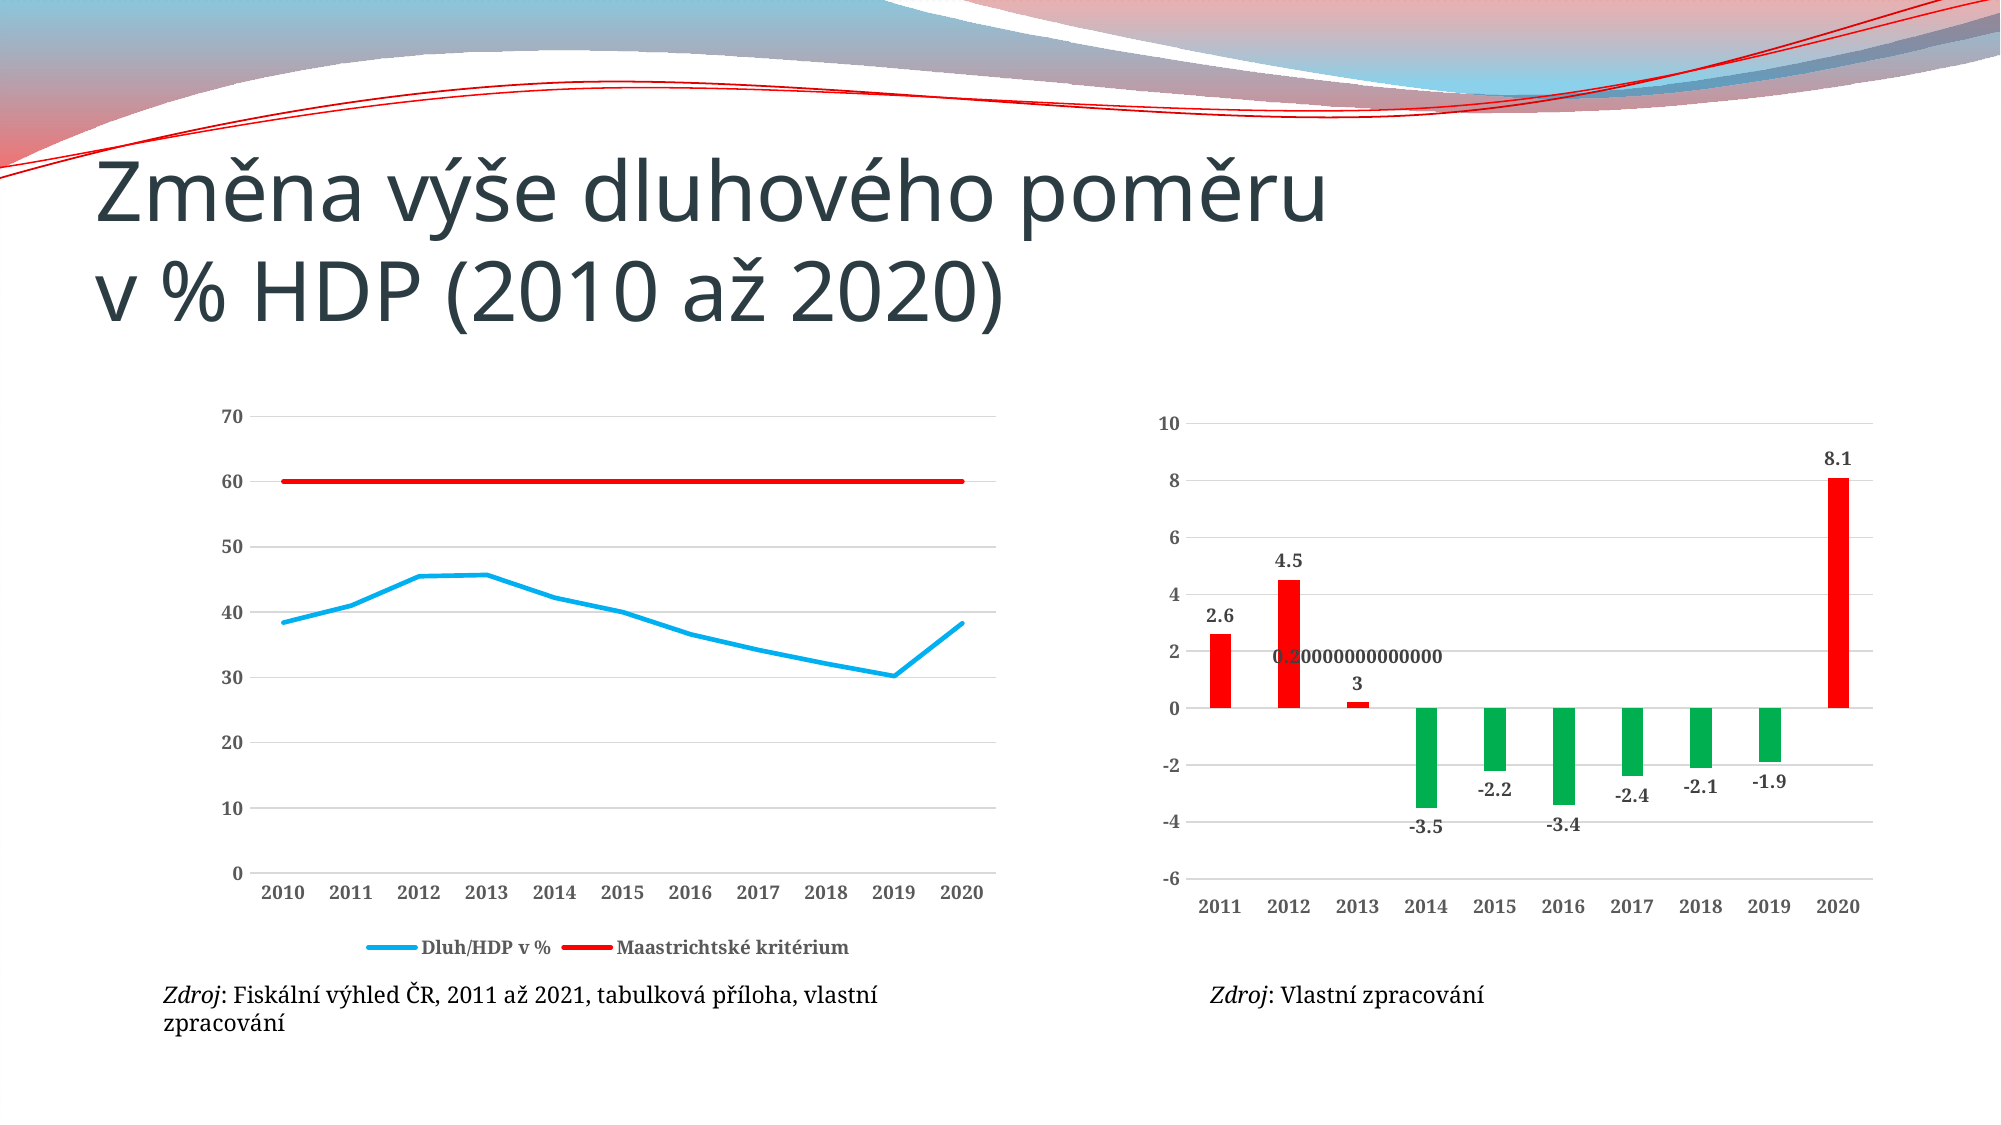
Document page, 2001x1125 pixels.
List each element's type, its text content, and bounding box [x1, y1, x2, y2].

chart [205, 391, 1013, 967]
text_box Zdroj: Vlastní zpracování [1195, 973, 1836, 1016]
text_box Zdroj: Fiskální výhled ČR, 2011 až 2021, tabulková příloha, vlastní zpracování [148, 973, 1018, 1089]
title Změna výše dluhového poměru v % HDP (2010 až 2020) [95, 150, 1896, 338]
chart [1134, 409, 1896, 925]
